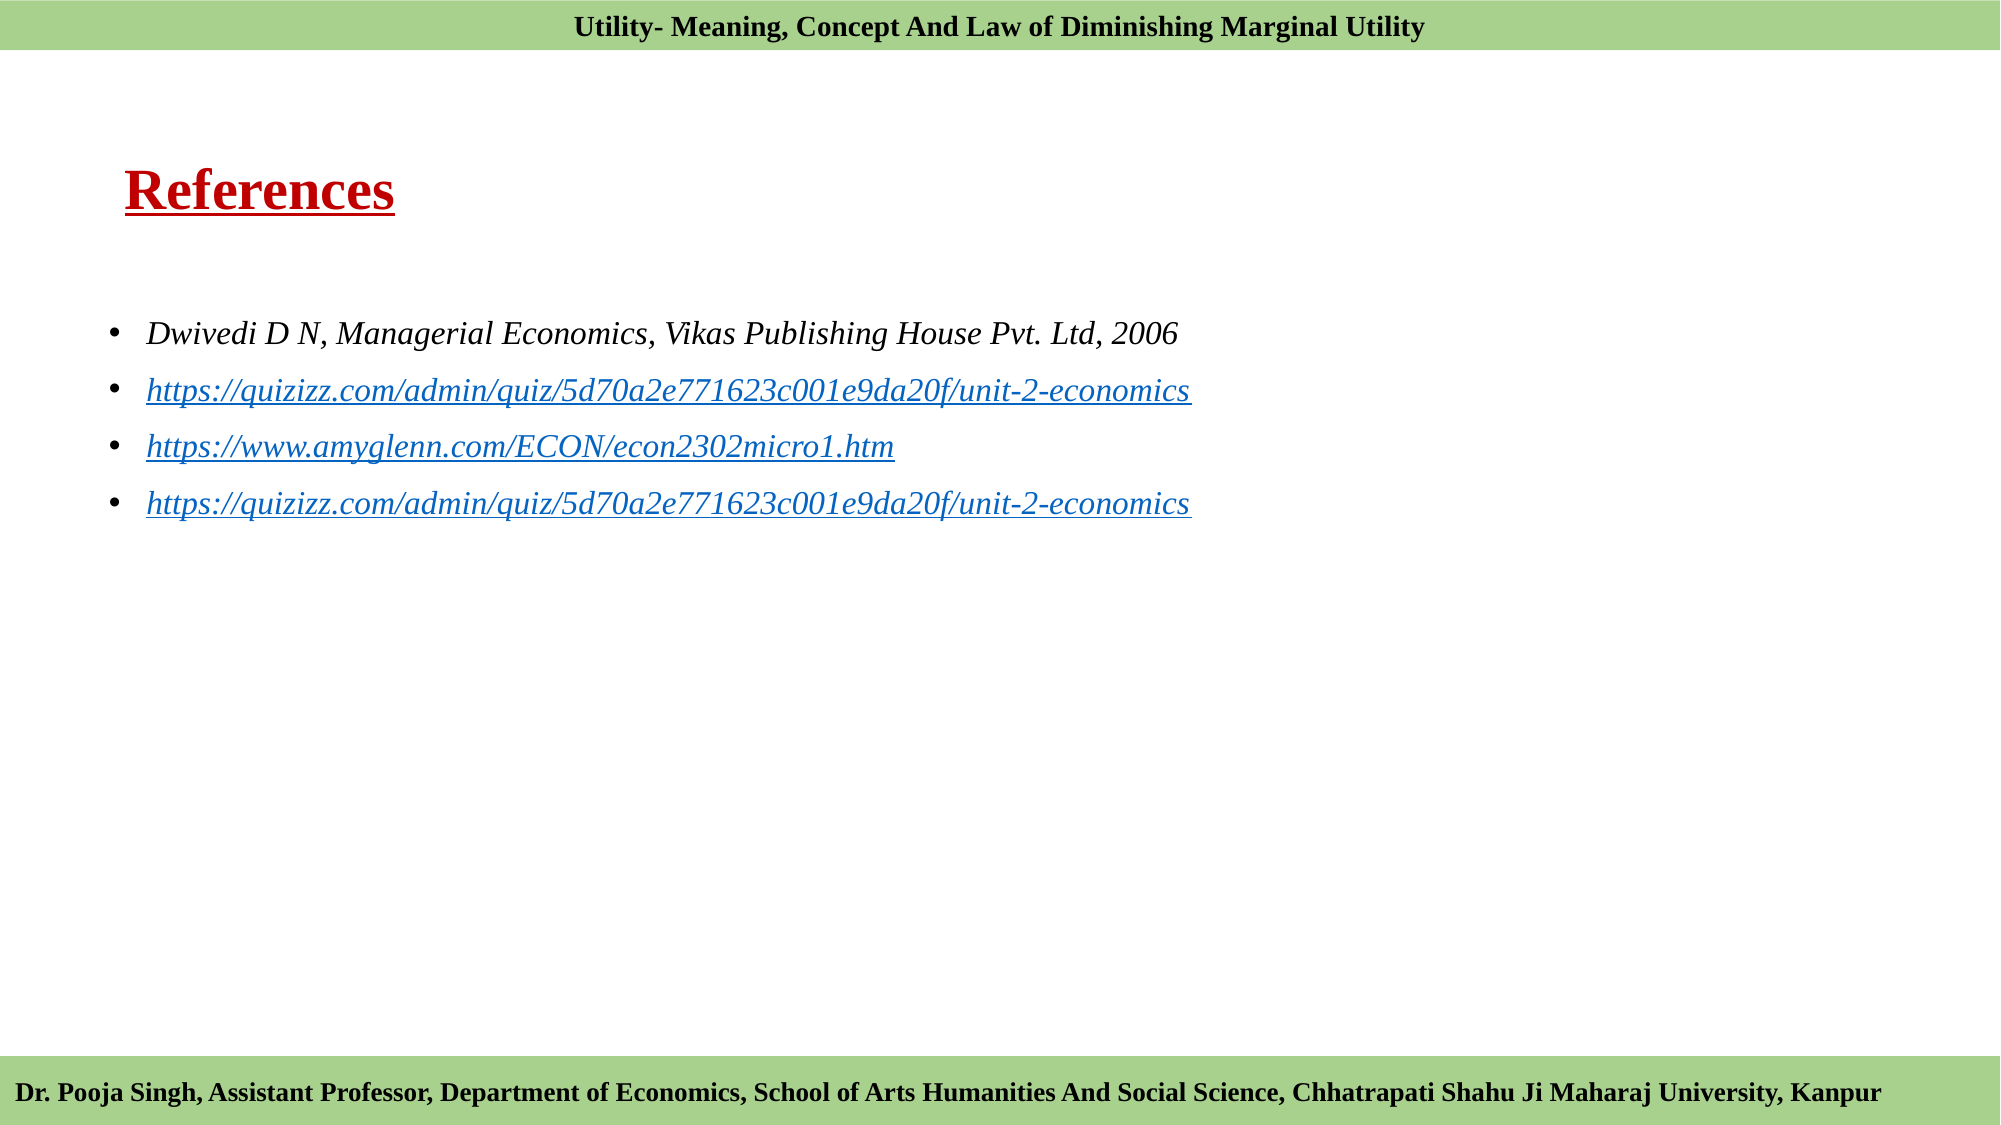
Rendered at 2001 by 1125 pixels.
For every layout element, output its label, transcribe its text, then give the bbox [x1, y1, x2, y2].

text_box Utility- Meaning, Concept And Law of Diminishing Marginal Utility [0, 0, 2000, 51]
title References [109, 130, 1835, 250]
footer Dr. Pooja Singh, Assistant Professor, Department of Economics, School of Arts Humanities And Social Science, Chhatrapati Shahu Ji Maharaj University, Kanpur [0, 1056, 2000, 1125]
list Dwivedi D N, Managerial Economics, Vikas Publishing House Pvt. Ltd, 2006 https://quizizz.com/admin/quiz/5d70a2e771623c001e9da20f/unit-2-economics https://www.amyglenn.com/ECON/econ2302micro1.htm https://quizizz.com/admin/quiz/5d70a2e771623c001e9da20f/unit-2-economics [93, 308, 1819, 817]
